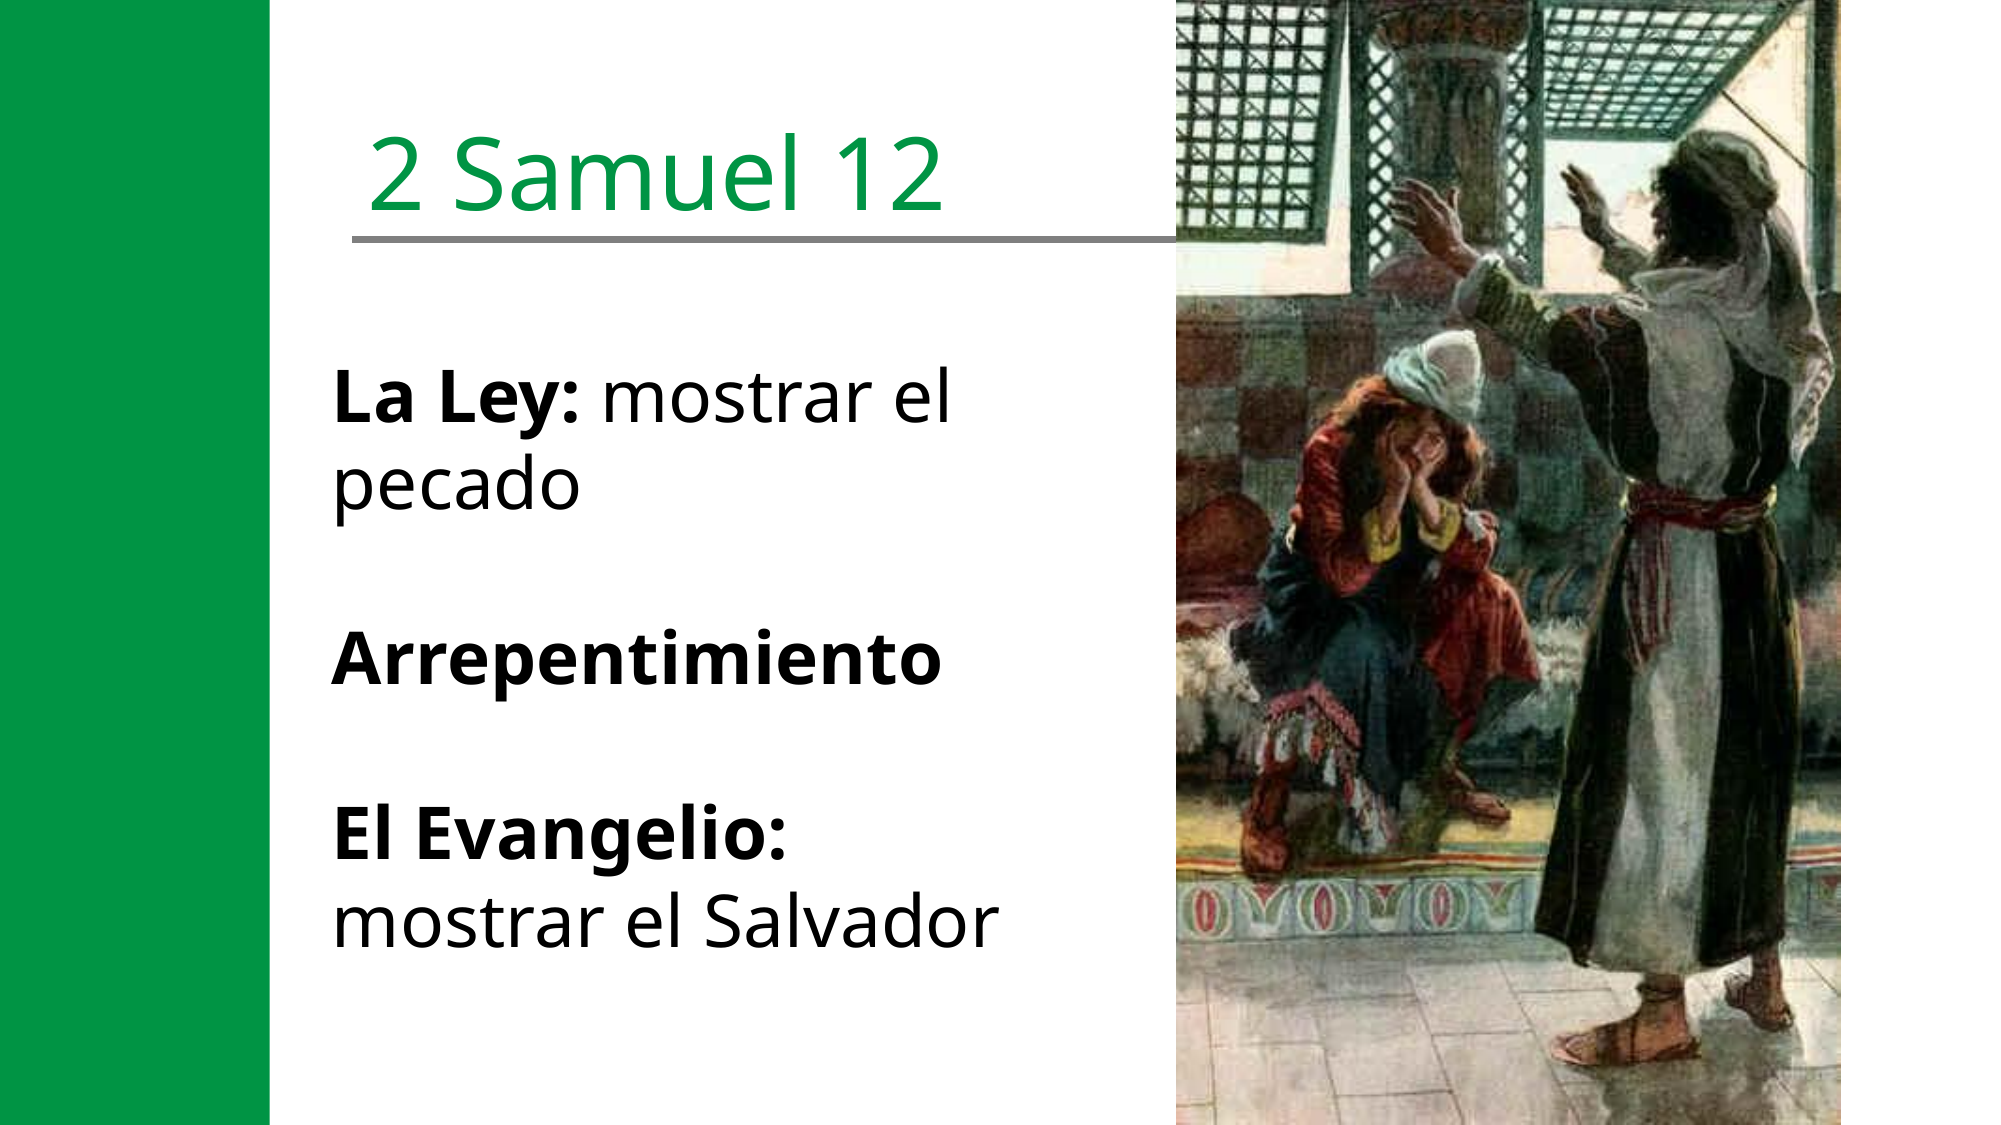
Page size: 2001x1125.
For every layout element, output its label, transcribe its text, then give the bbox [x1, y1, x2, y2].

picture [1176, 0, 1841, 1125]
text_box 2 Samuel 12 [352, 101, 1171, 236]
text_box [0, 0, 270, 1125]
text_box La Ley: mostrar el pecado Arrepentimiento El Evangelio: mostrar el Salvador [315, 341, 1094, 970]
